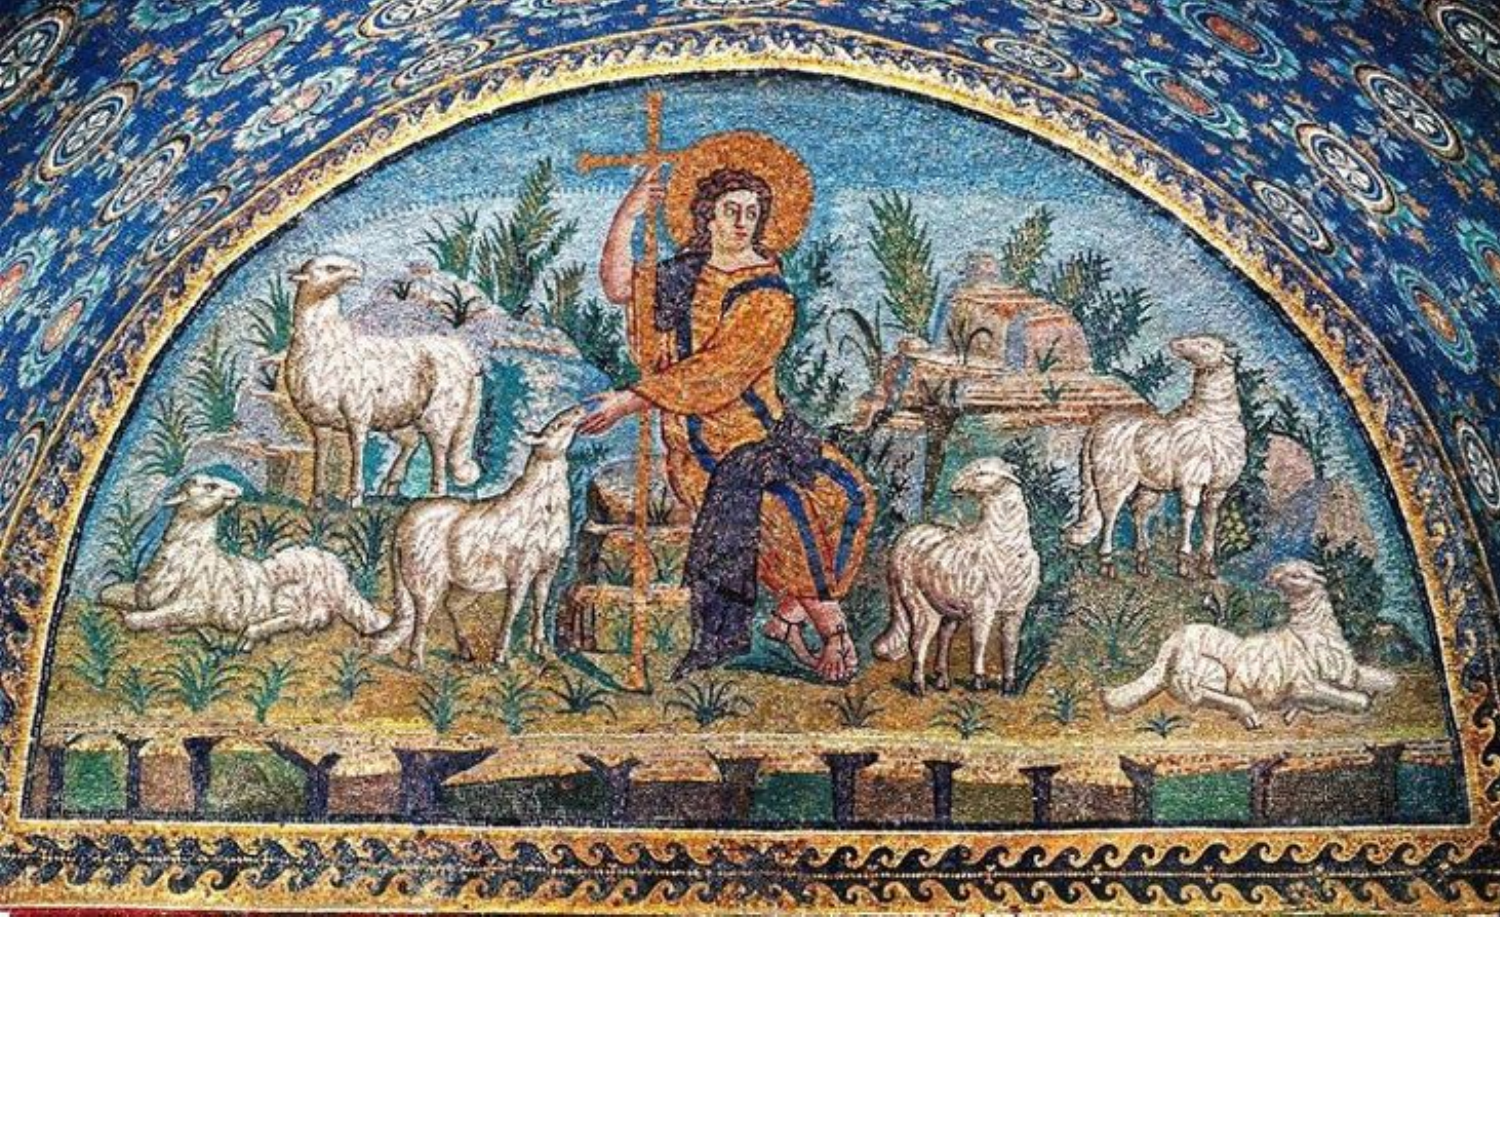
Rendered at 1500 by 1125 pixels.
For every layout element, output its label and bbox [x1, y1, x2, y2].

list [0, 0, 1500, 918]
